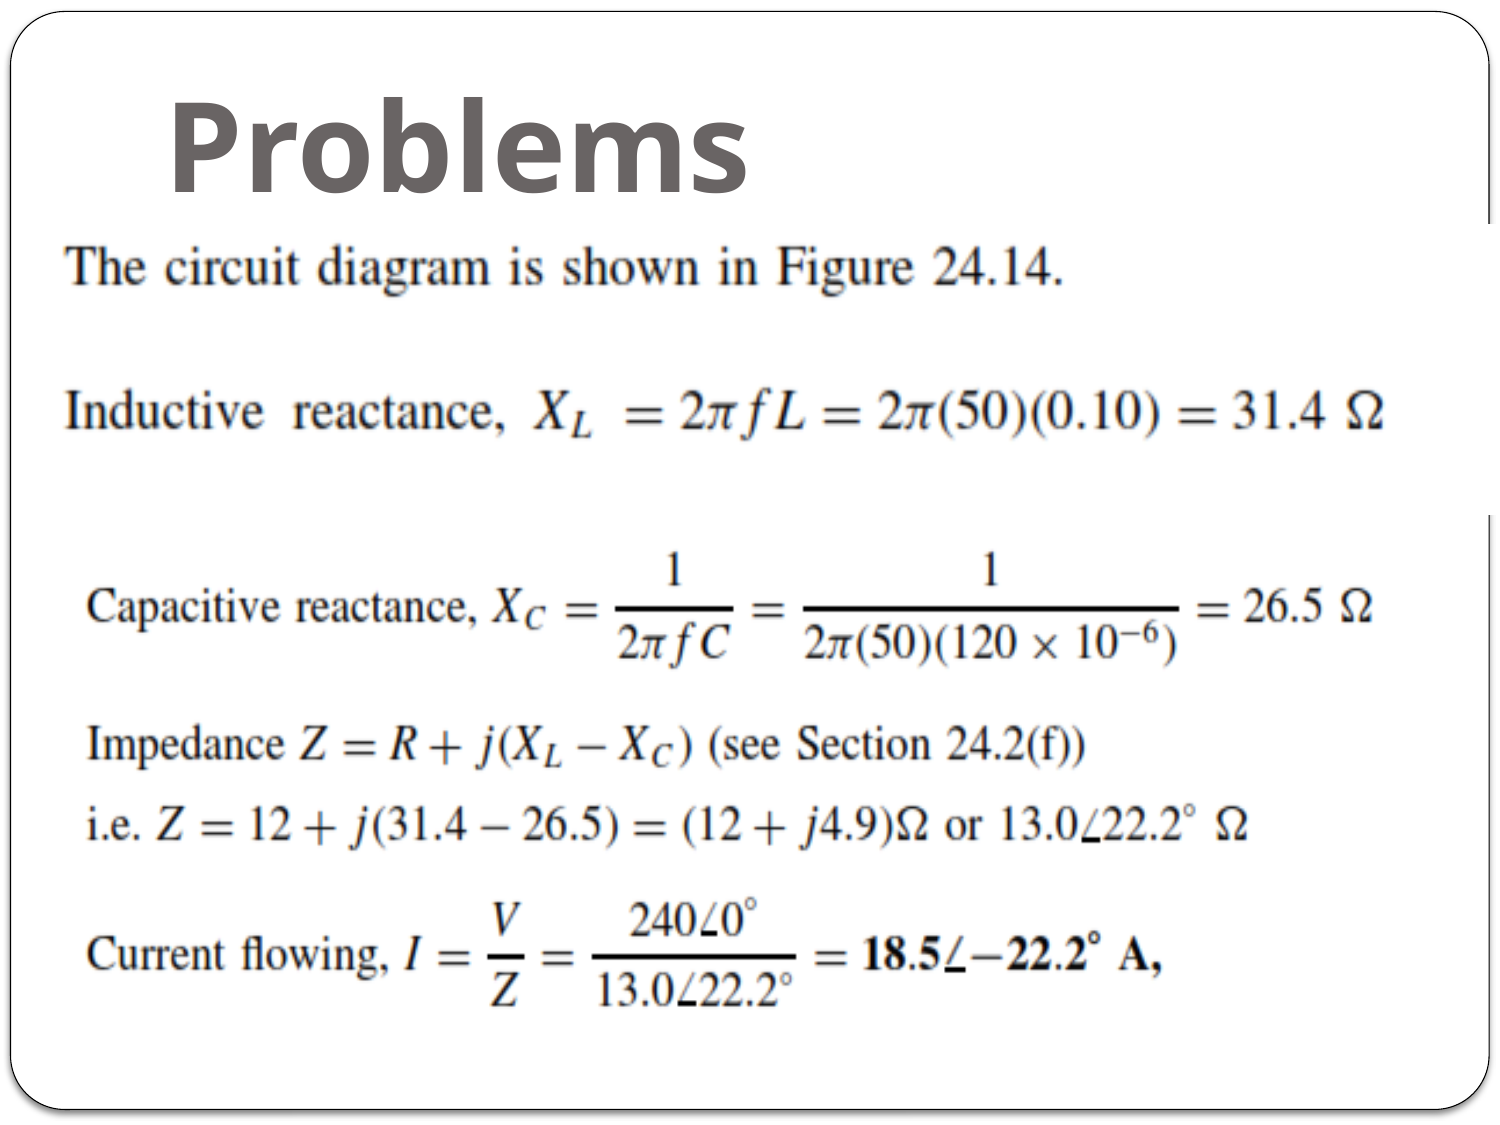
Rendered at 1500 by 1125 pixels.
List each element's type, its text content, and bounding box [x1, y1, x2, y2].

picture [40, 524, 1463, 1038]
picture [37, 224, 1500, 515]
title Problems [150, 45, 1425, 223]
